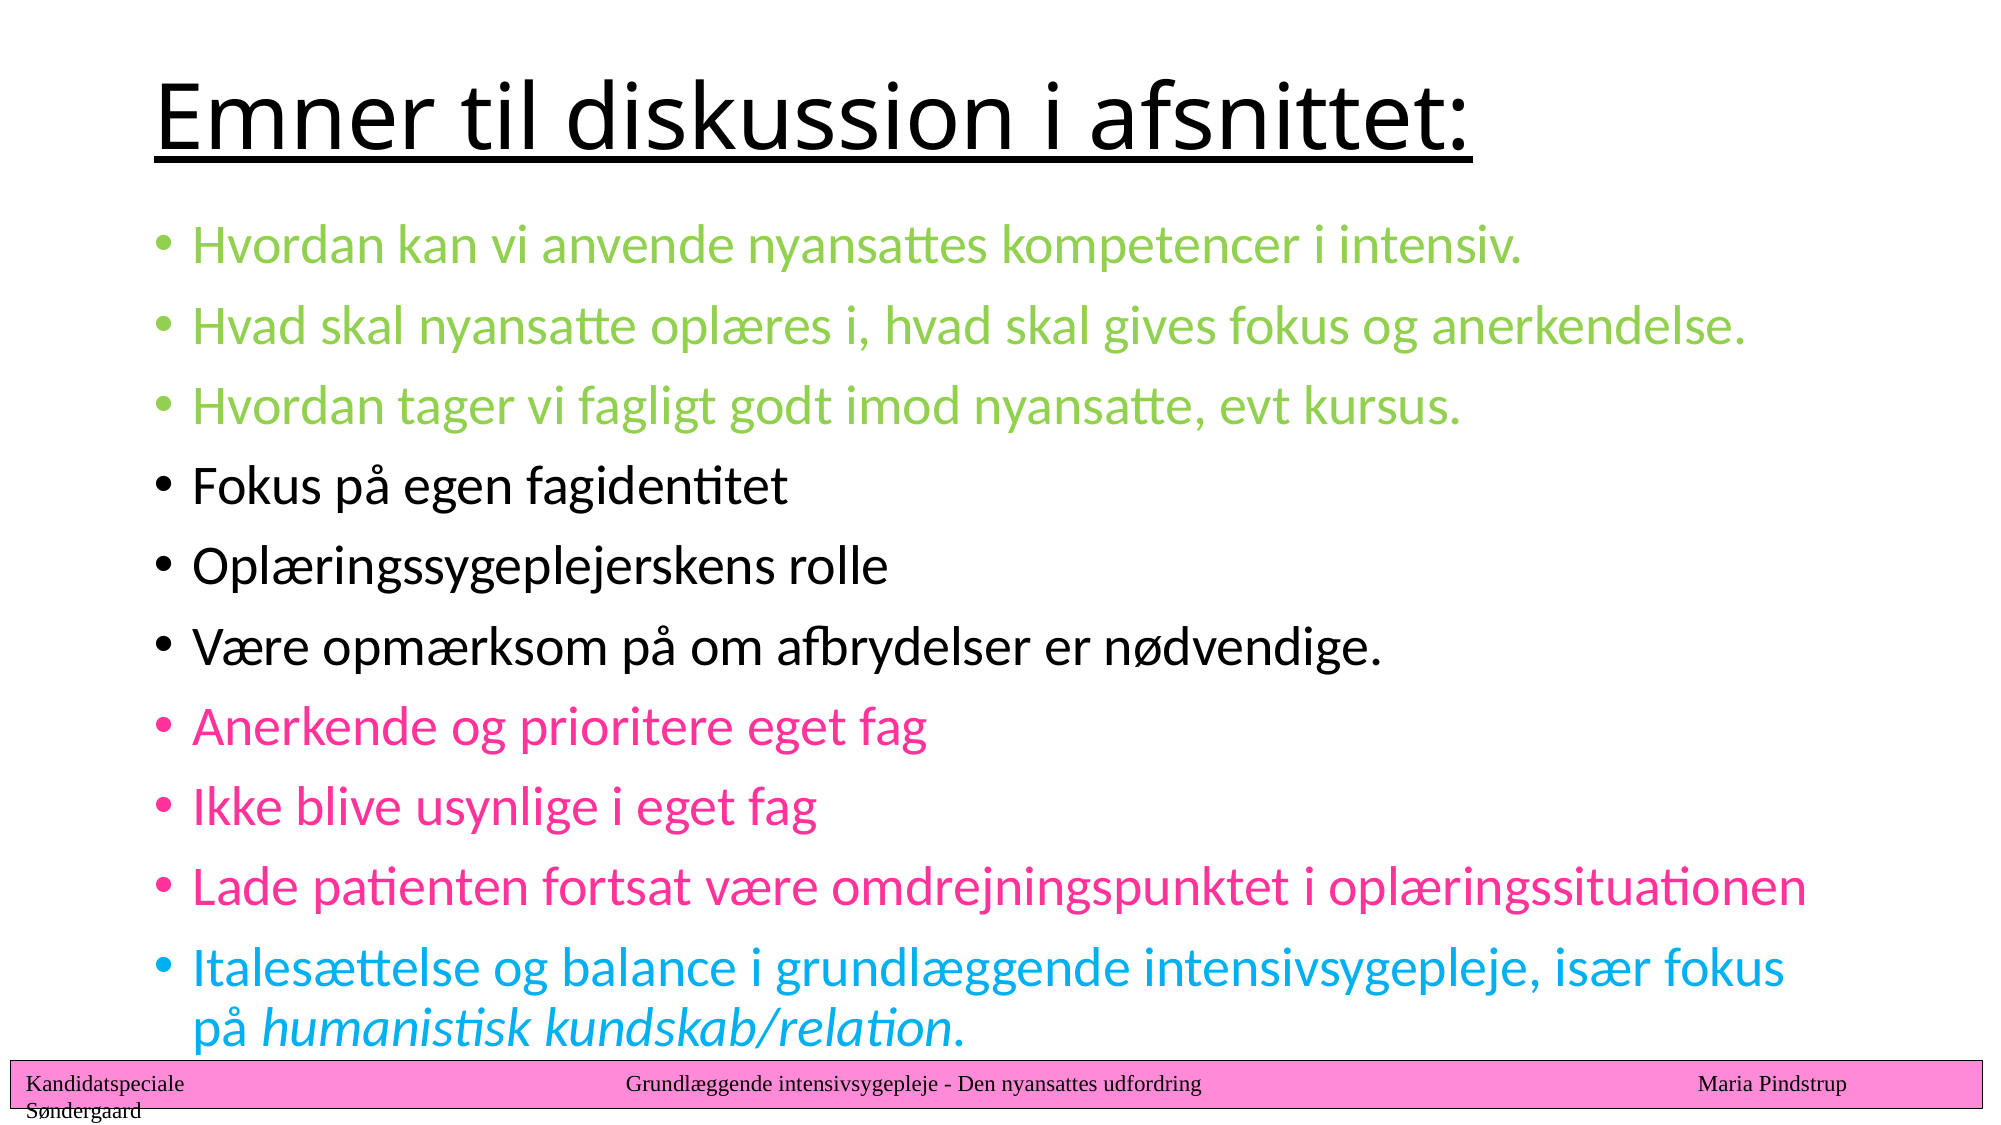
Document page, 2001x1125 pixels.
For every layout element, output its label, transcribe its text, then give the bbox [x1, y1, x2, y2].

title Emner til diskussion i afsnittet: [138, 11, 1864, 208]
list Hvordan kan vi anvende nyansattes kompetencer i intensiv. Hvad skal nyansatte oplæres i, hvad skal gives fokus og anerkendelse. Hvordan tager vi fagligt godt imod nyansatte, evt kursus. Fokus på egen fagidentitet Oplæringssygeplejerskens rolle Være opmærksom på om afbrydelser er nødvendige. Anerkende og prioritere eget fag Ikke blive usynlige i eget fag Lade patienten fortsat være omdrejningspunktet i oplæringssituationen Italesættelse og balance i grundlæggende intensivsygepleje, især fokus på humanistisk kundskab/relation. [138, 208, 1864, 1060]
text_box Kandidatspeciale Grundlæggende intensivsygepleje - Den nyansattes udfordring Maria Pindstrup Søndergaard [10, 1060, 1983, 1109]
